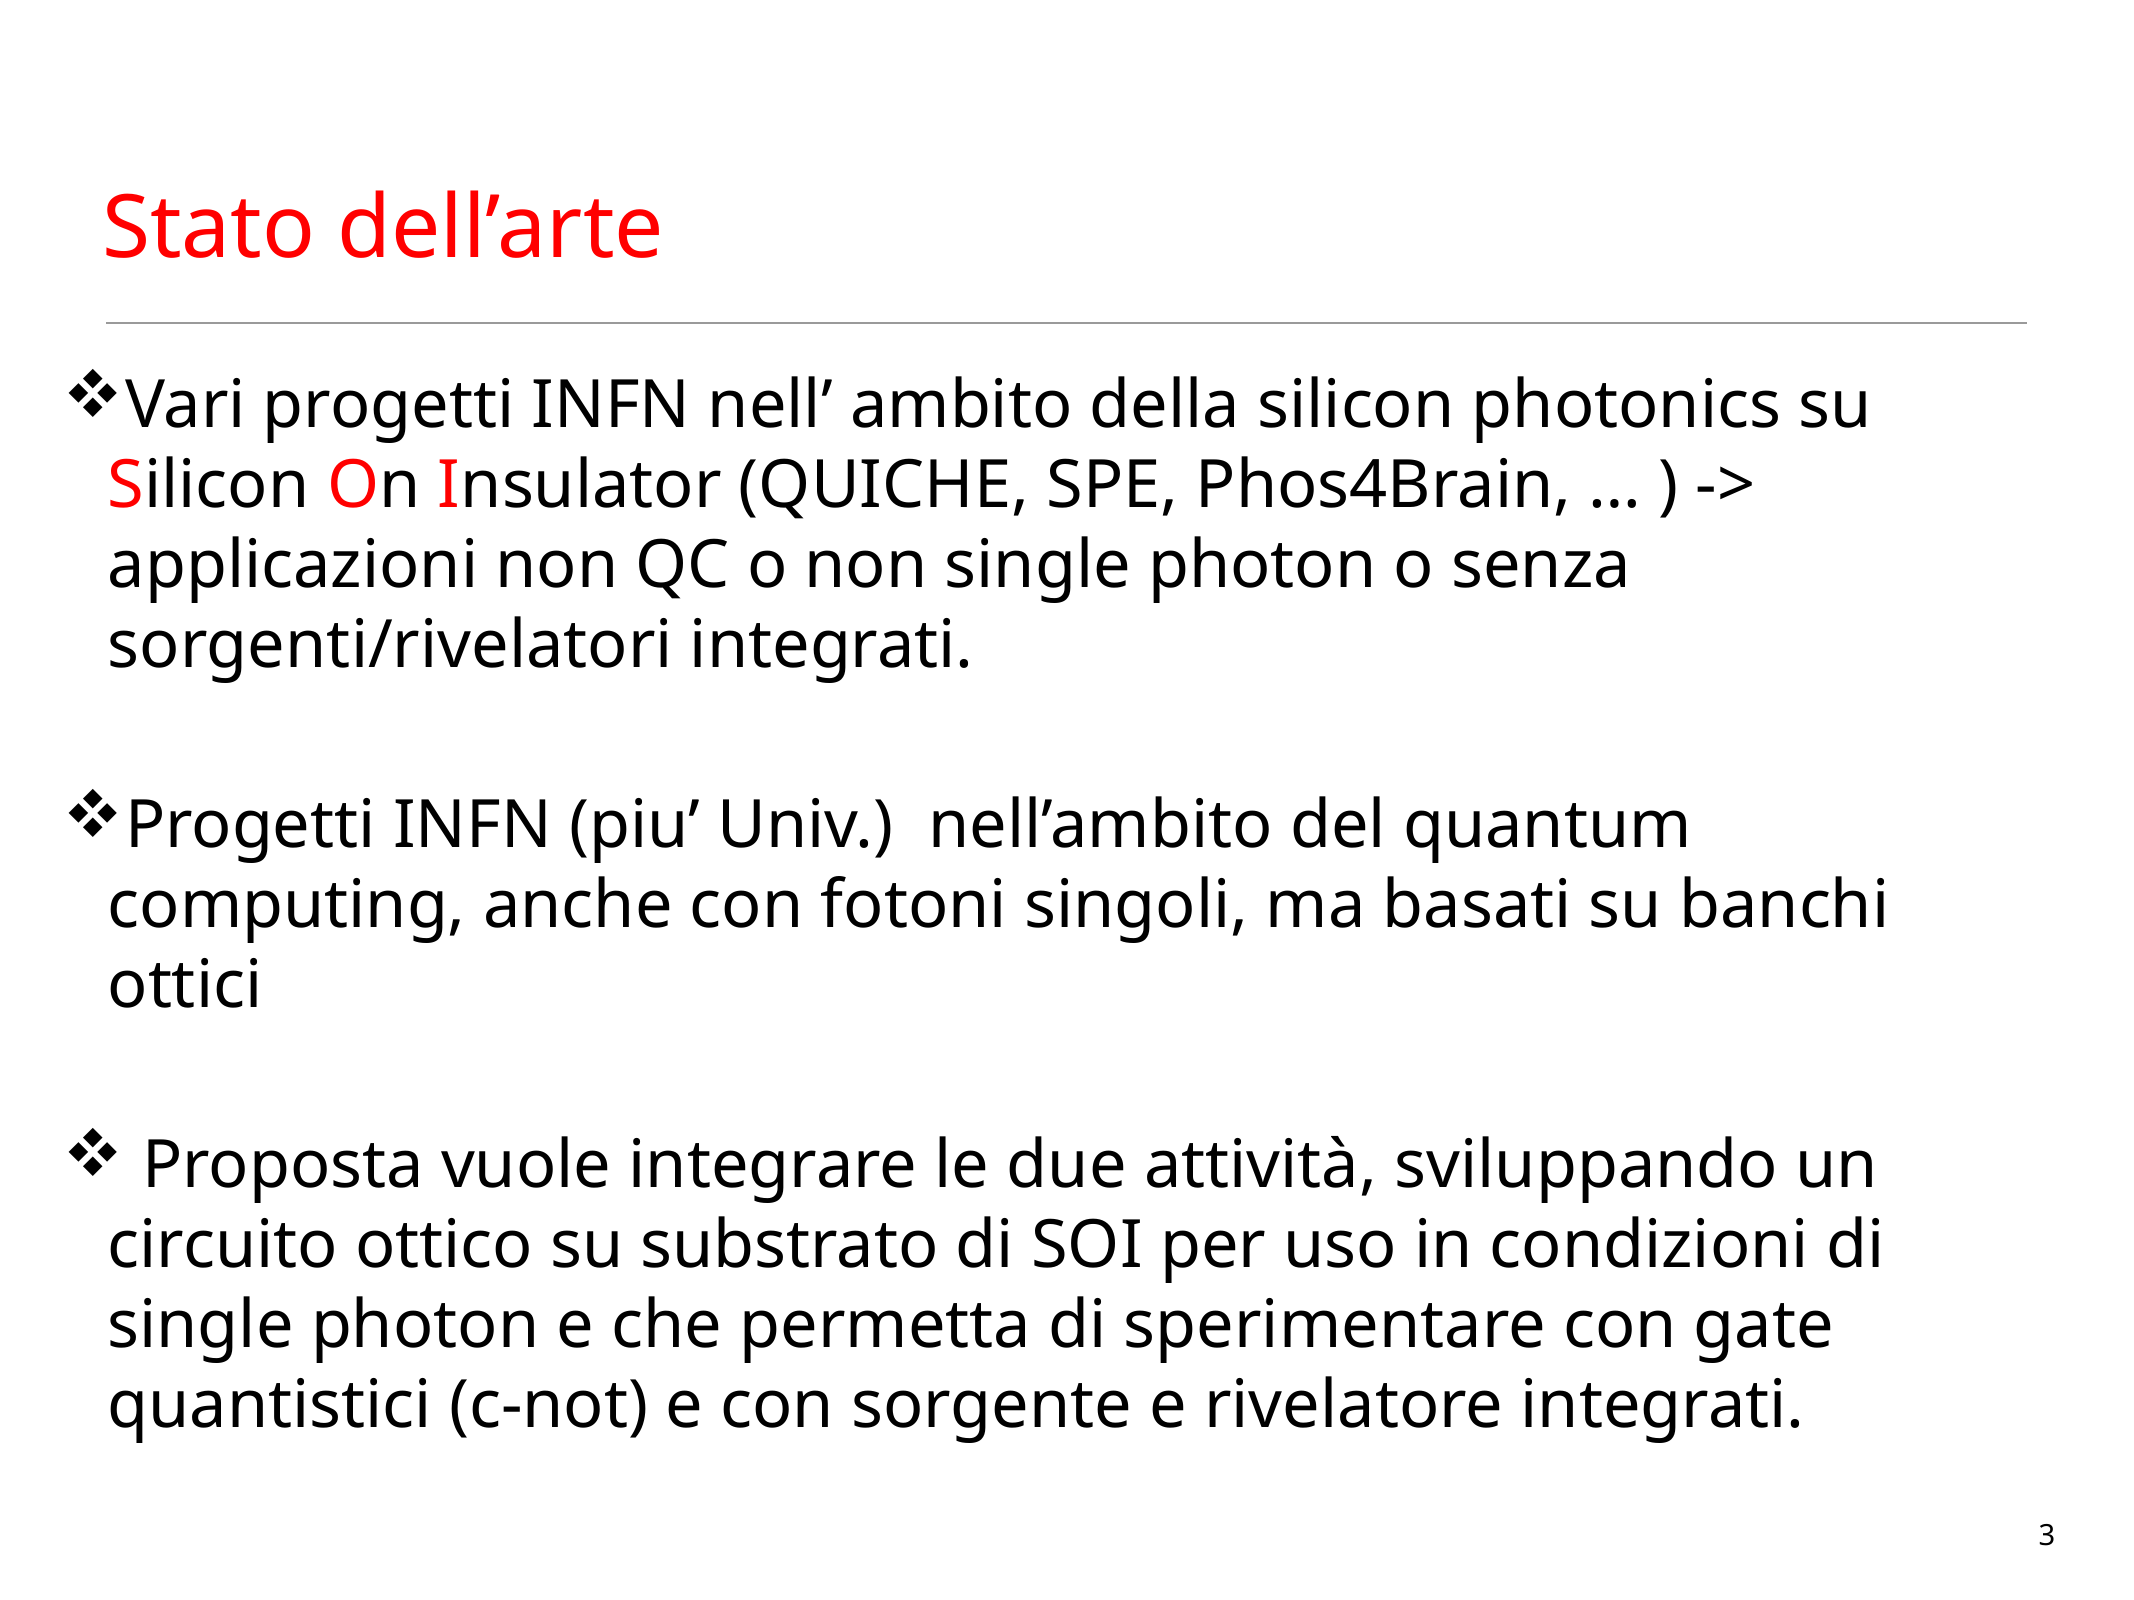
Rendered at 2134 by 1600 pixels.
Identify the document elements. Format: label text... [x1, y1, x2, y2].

slide_number 3 [2011, 1507, 2065, 1559]
list Vari progetti INFN nell’ ambito della silicon photonics su Silicon On Insulator (QUICHE, SPE, Phos4Brain, … ) -> applicazioni non QC o non single photon o senza sorgenti/rivelatori integrati. Progetti INFN (piu’ Univ.) nell’ambito del quantum computing, anche con fotoni singoli, ma basati su banchi ottici Proposta vuole integrare le due attività, sviluppando un circuito ottico su substrato di SOI per uso in condizioni di single photon e che permetta di sperimentare con gate quantistici (c-not) e con sorgente e rivelatore integrati. [55, 352, 2065, 1485]
title Stato dell’arte [93, 53, 2041, 284]
